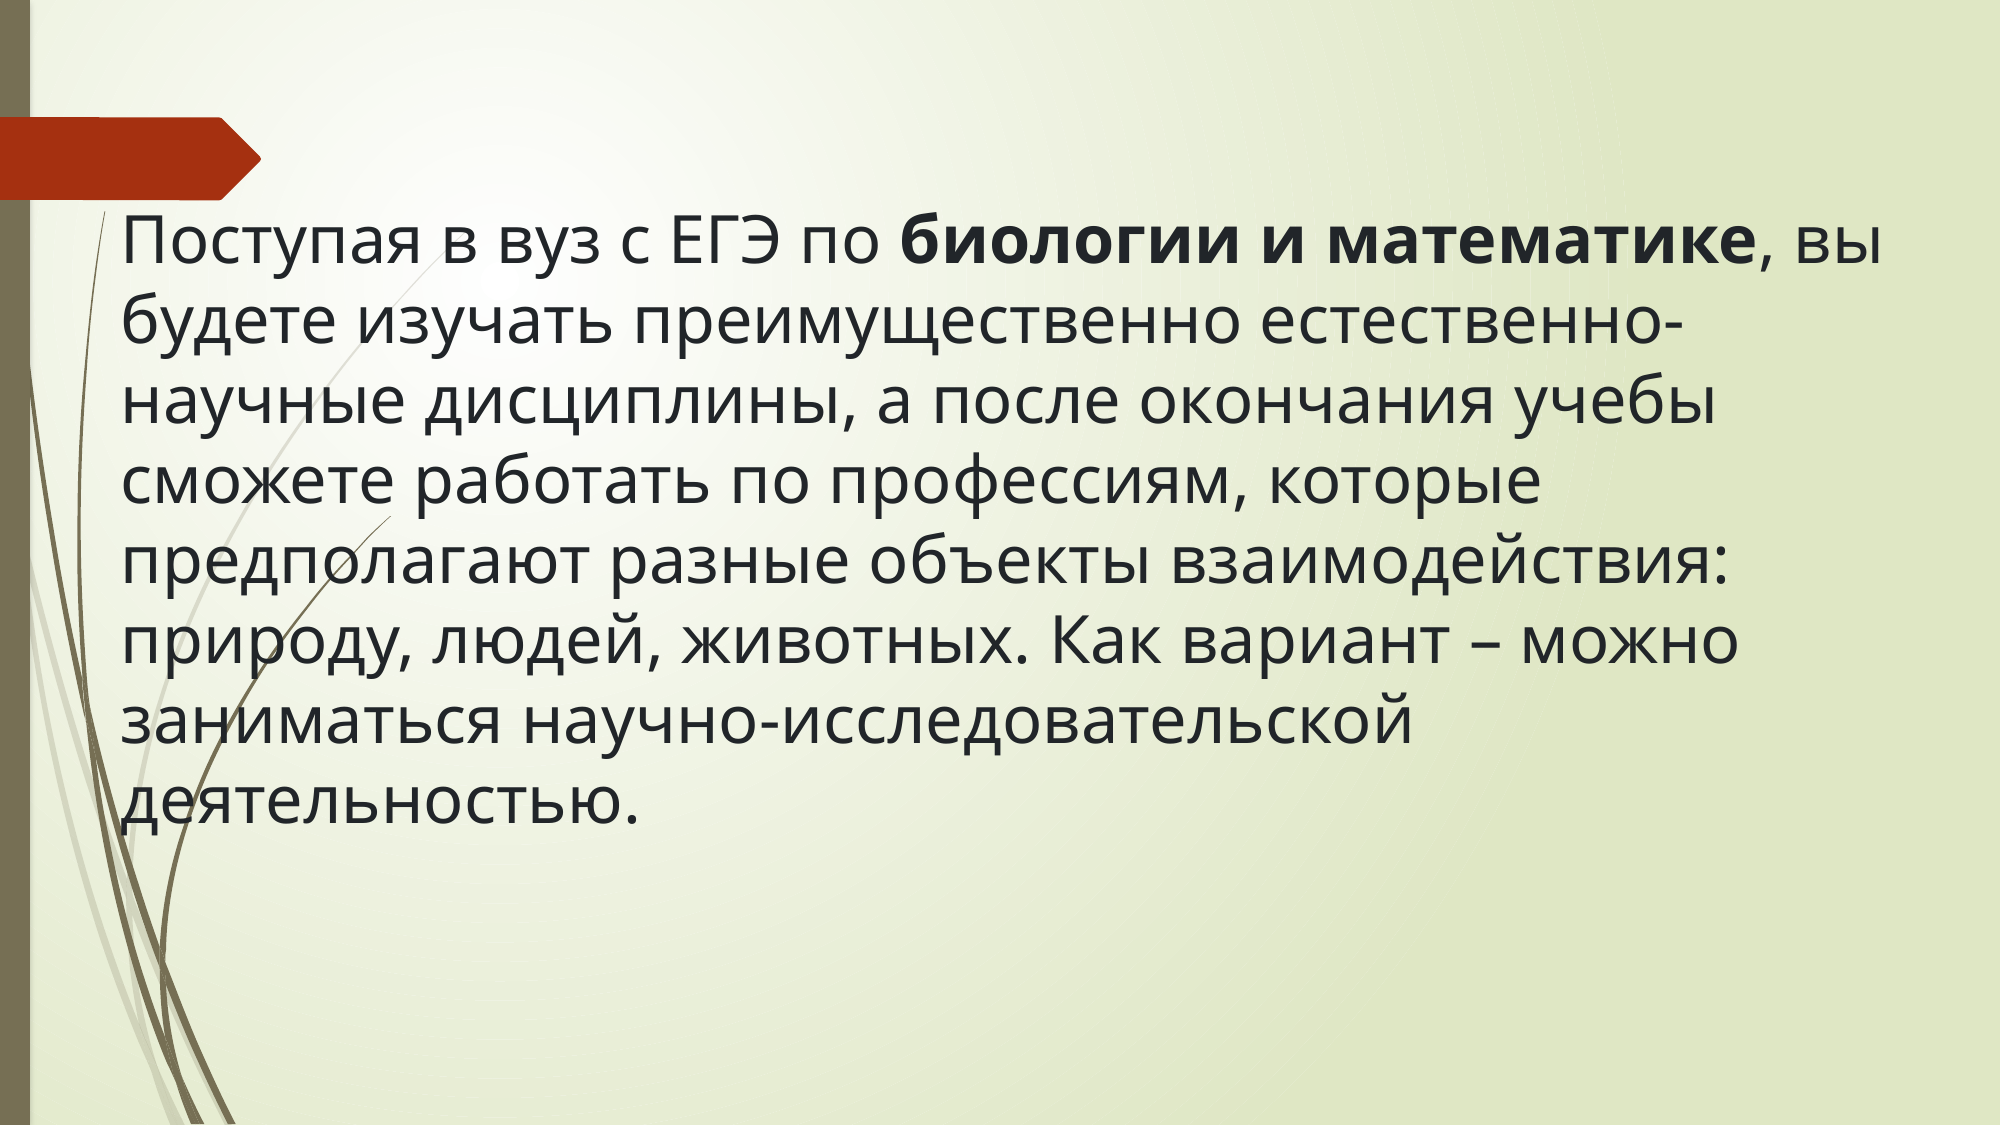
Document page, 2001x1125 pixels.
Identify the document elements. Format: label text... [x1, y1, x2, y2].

text_box Поступая в вуз с ЕГЭ по биологии и математике, вы будете изучать преимущественно естественно-научные дисциплины, а после окончания учебы сможете работать по профессиям, которые предполагают разные объекты взаимодействия: природу, людей, животных. Как вариант – можно заниматься научно-исследовательской деятельностью. [105, 189, 1908, 844]
